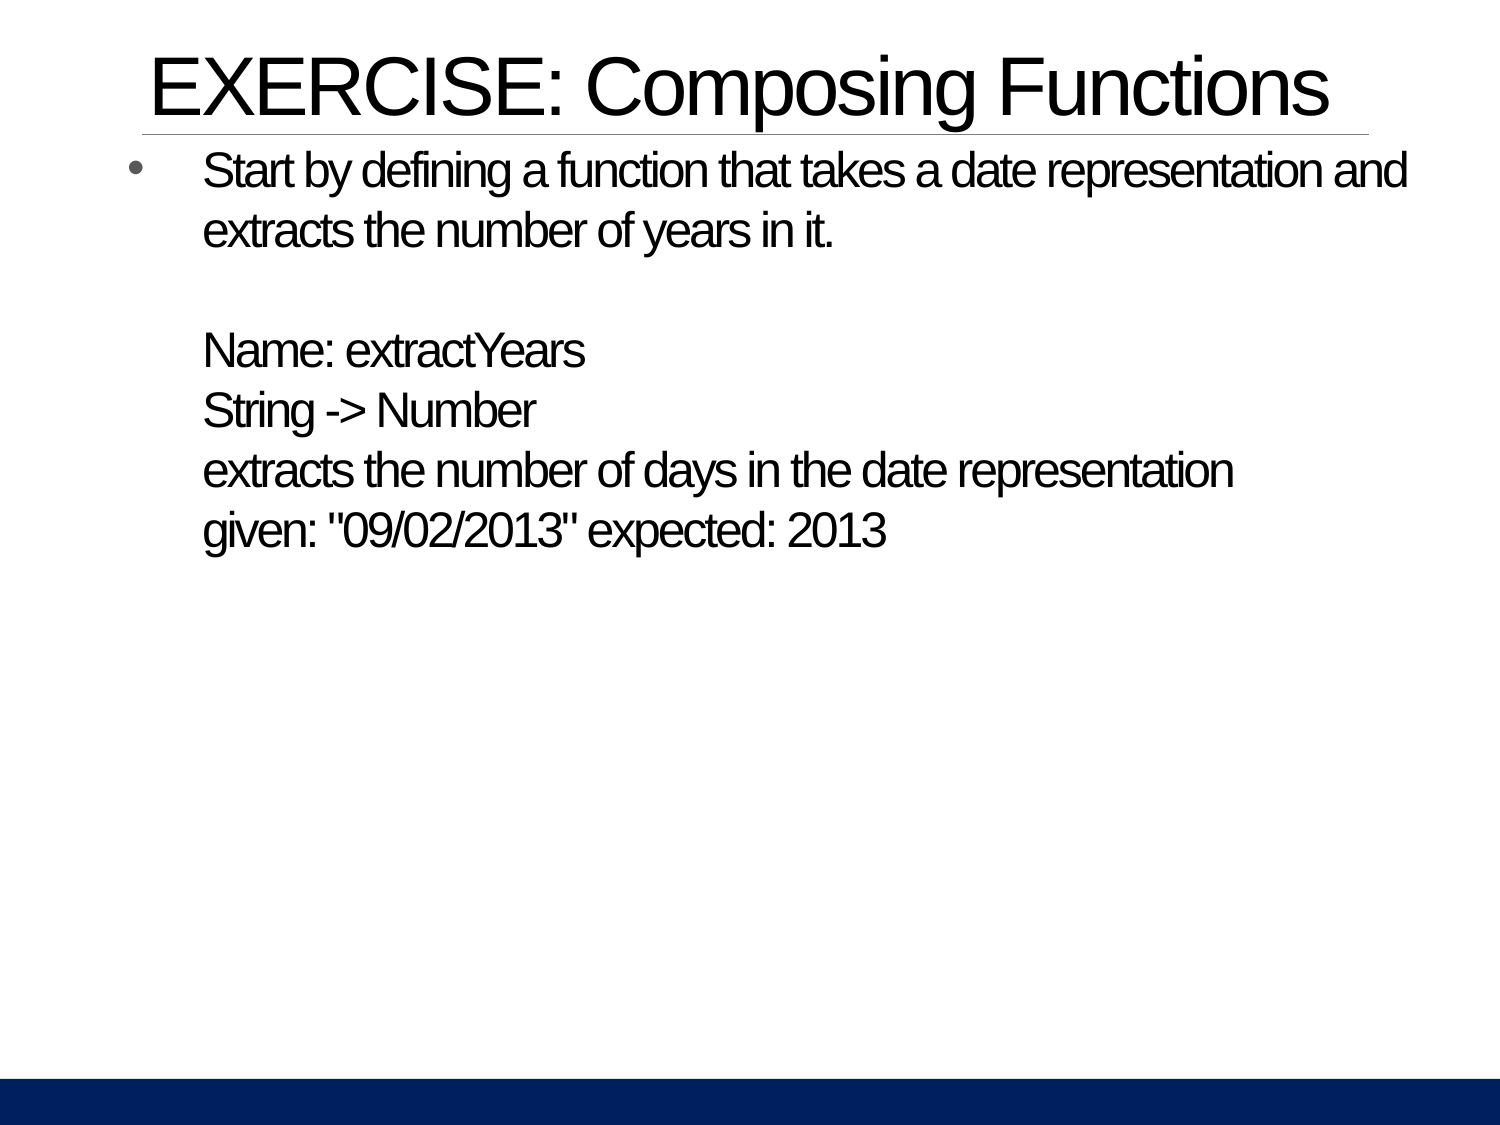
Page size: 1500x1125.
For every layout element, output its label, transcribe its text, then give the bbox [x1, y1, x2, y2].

title EXERCISE: Composing Functions [146, 29, 1500, 220]
text_box Start by defining a function that takes a date representation and extracts the number of years in it. Name: extractYears String -> Number extracts the number of days in the date representation given: "09/02/2013" expected: 2013 [124, 112, 1440, 642]
